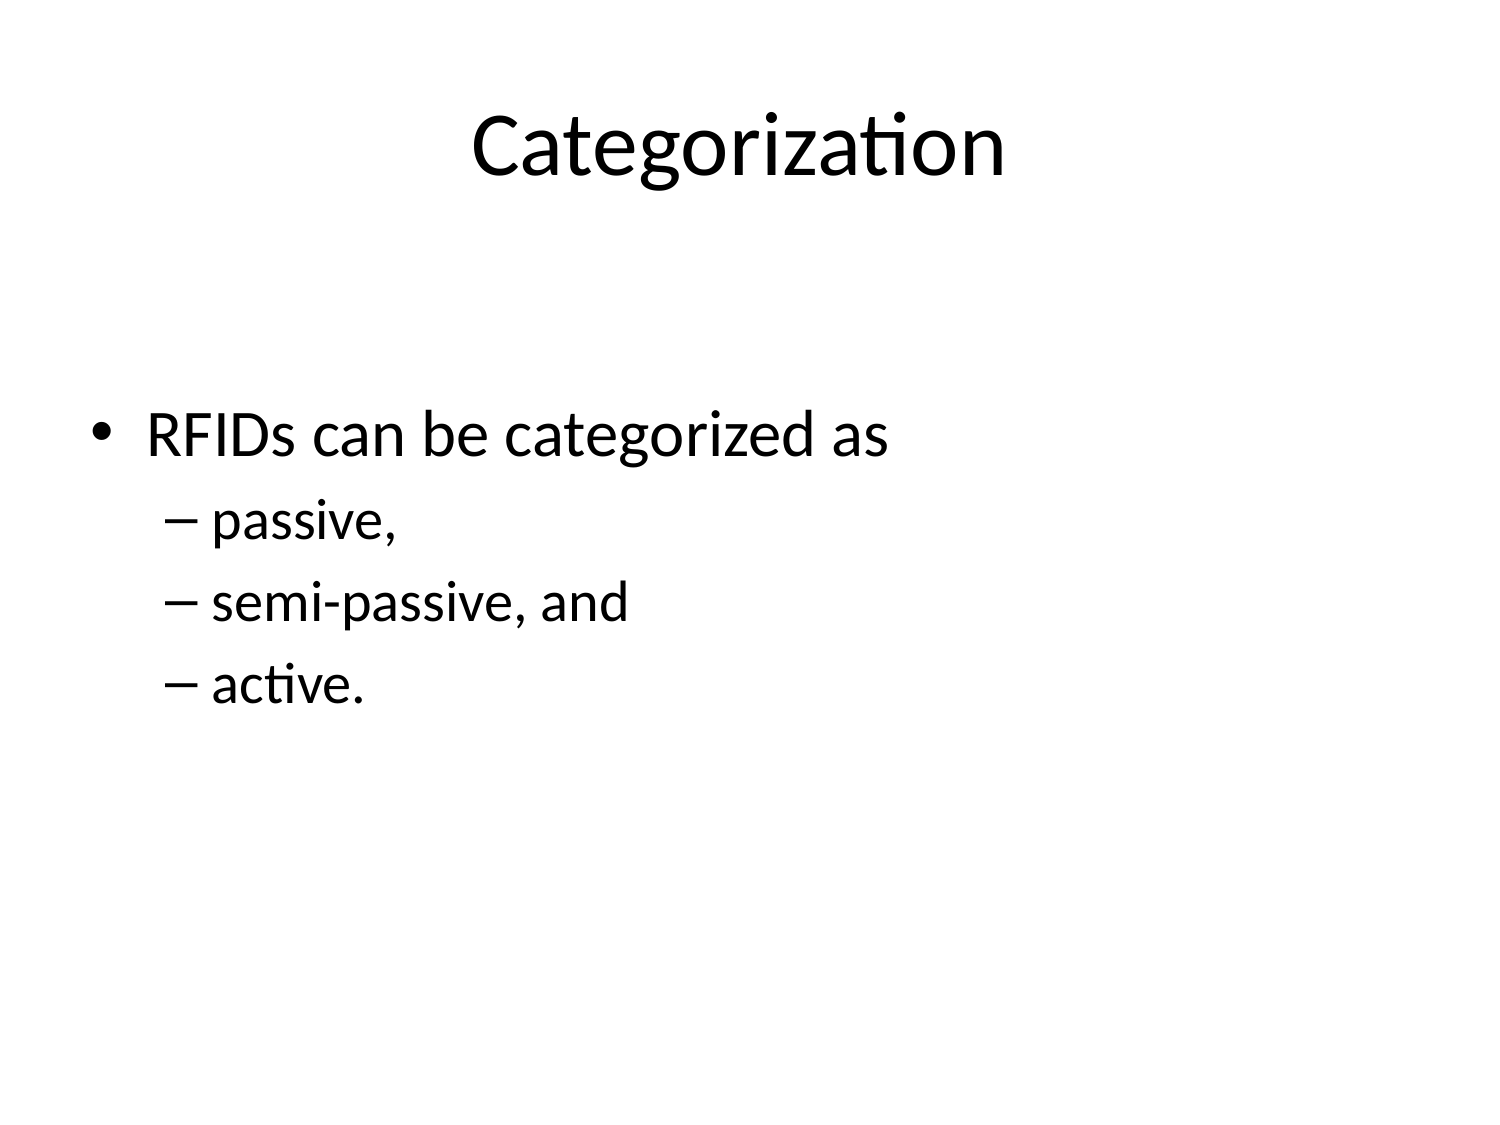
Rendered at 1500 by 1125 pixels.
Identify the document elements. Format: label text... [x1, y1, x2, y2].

title Categorization [75, 45, 1425, 233]
list RFIDs can be categorized as passive, semi-passive, and active. [75, 382, 1425, 825]
